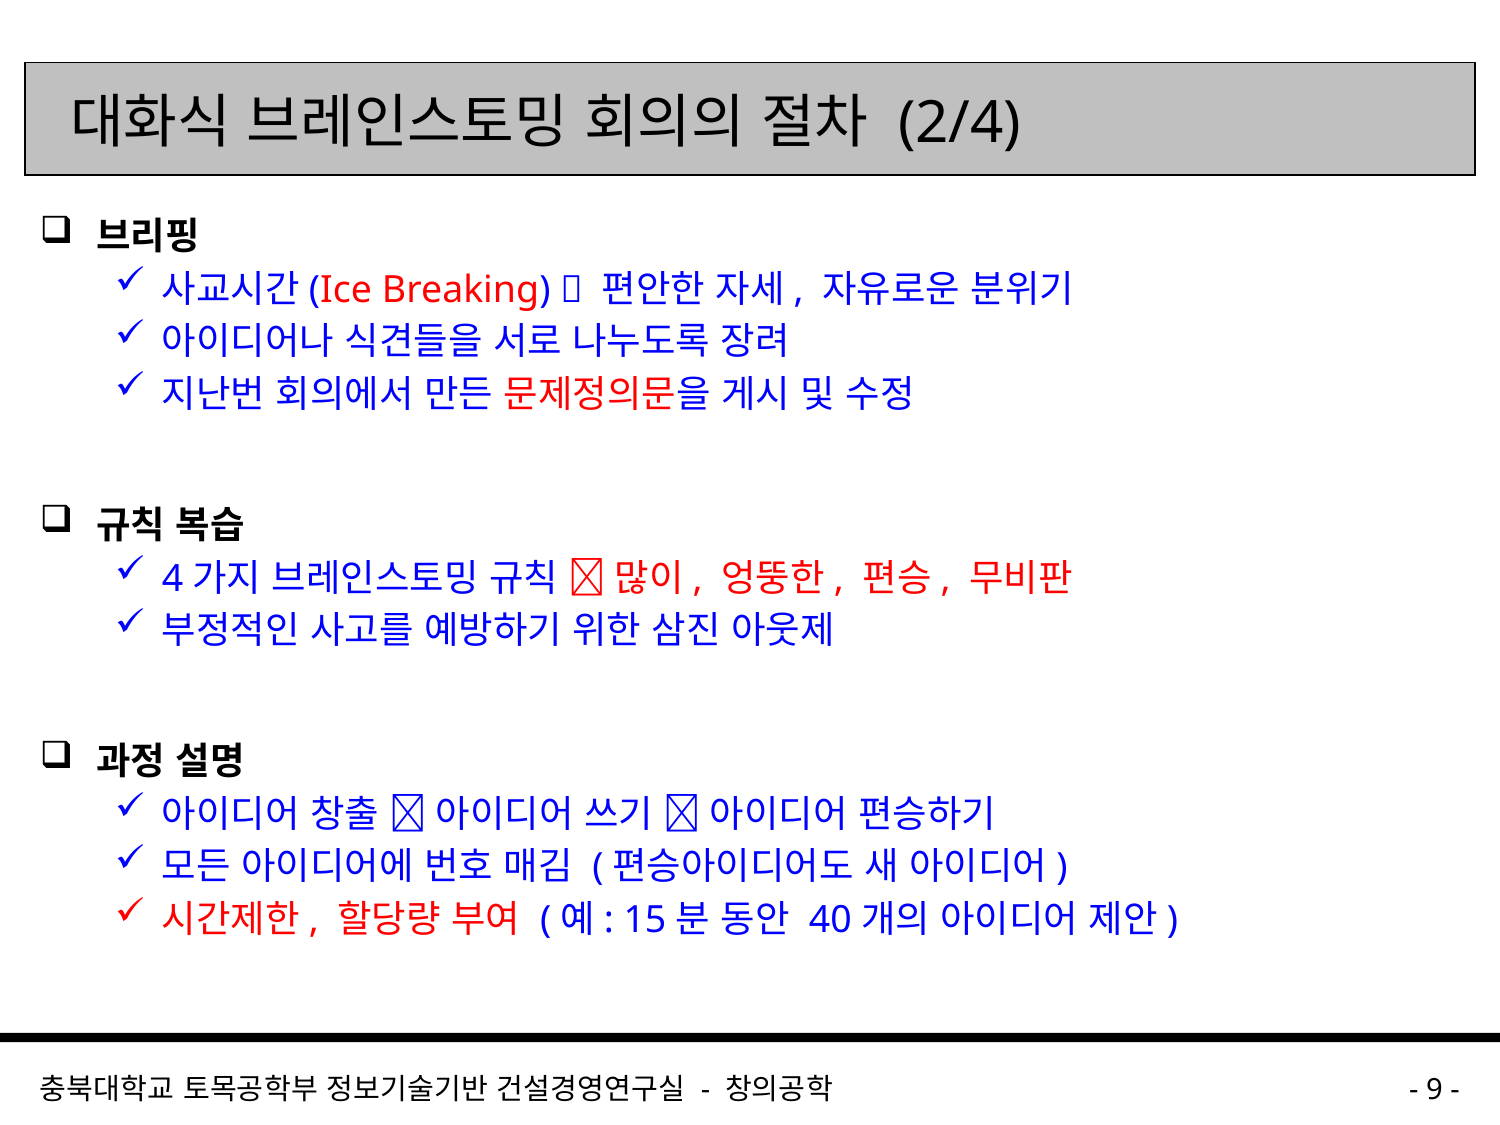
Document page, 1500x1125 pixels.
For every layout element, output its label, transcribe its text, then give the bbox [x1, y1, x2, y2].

list 브리핑 사교시간(Ice Breaking)  편안한 자세, 자유로운 분위기 아이디어나 식견들을 서로 나누도록 장려 지난번 회의에서 만든 문제정의문을 게시 및 수정 규칙 복습 4가지 브레인스토밍 규칙  많이, 엉뚱한, 편승, 무비판 부정적인 사고를 예방하기 위한 삼진 아웃제 과정 설명 아이디어 창출  아이디어 쓰기  아이디어 편승하기 모든 아이디어에 번호 매김 (편승아이디어도 새 아이디어) 시간제한, 할당량 부여 (예: 15분 동안 40개의 아이디어 제안) [24, 200, 1475, 1013]
title 대화식 브레인스토밍 회의의 절차 (2/4) [24, 62, 1476, 176]
slide_number - 9 - [1224, 1062, 1476, 1101]
footer 충북대학교 토목공학부 정보기술기반 건설경영연구실 - 창의공학 [24, 1062, 1201, 1101]
